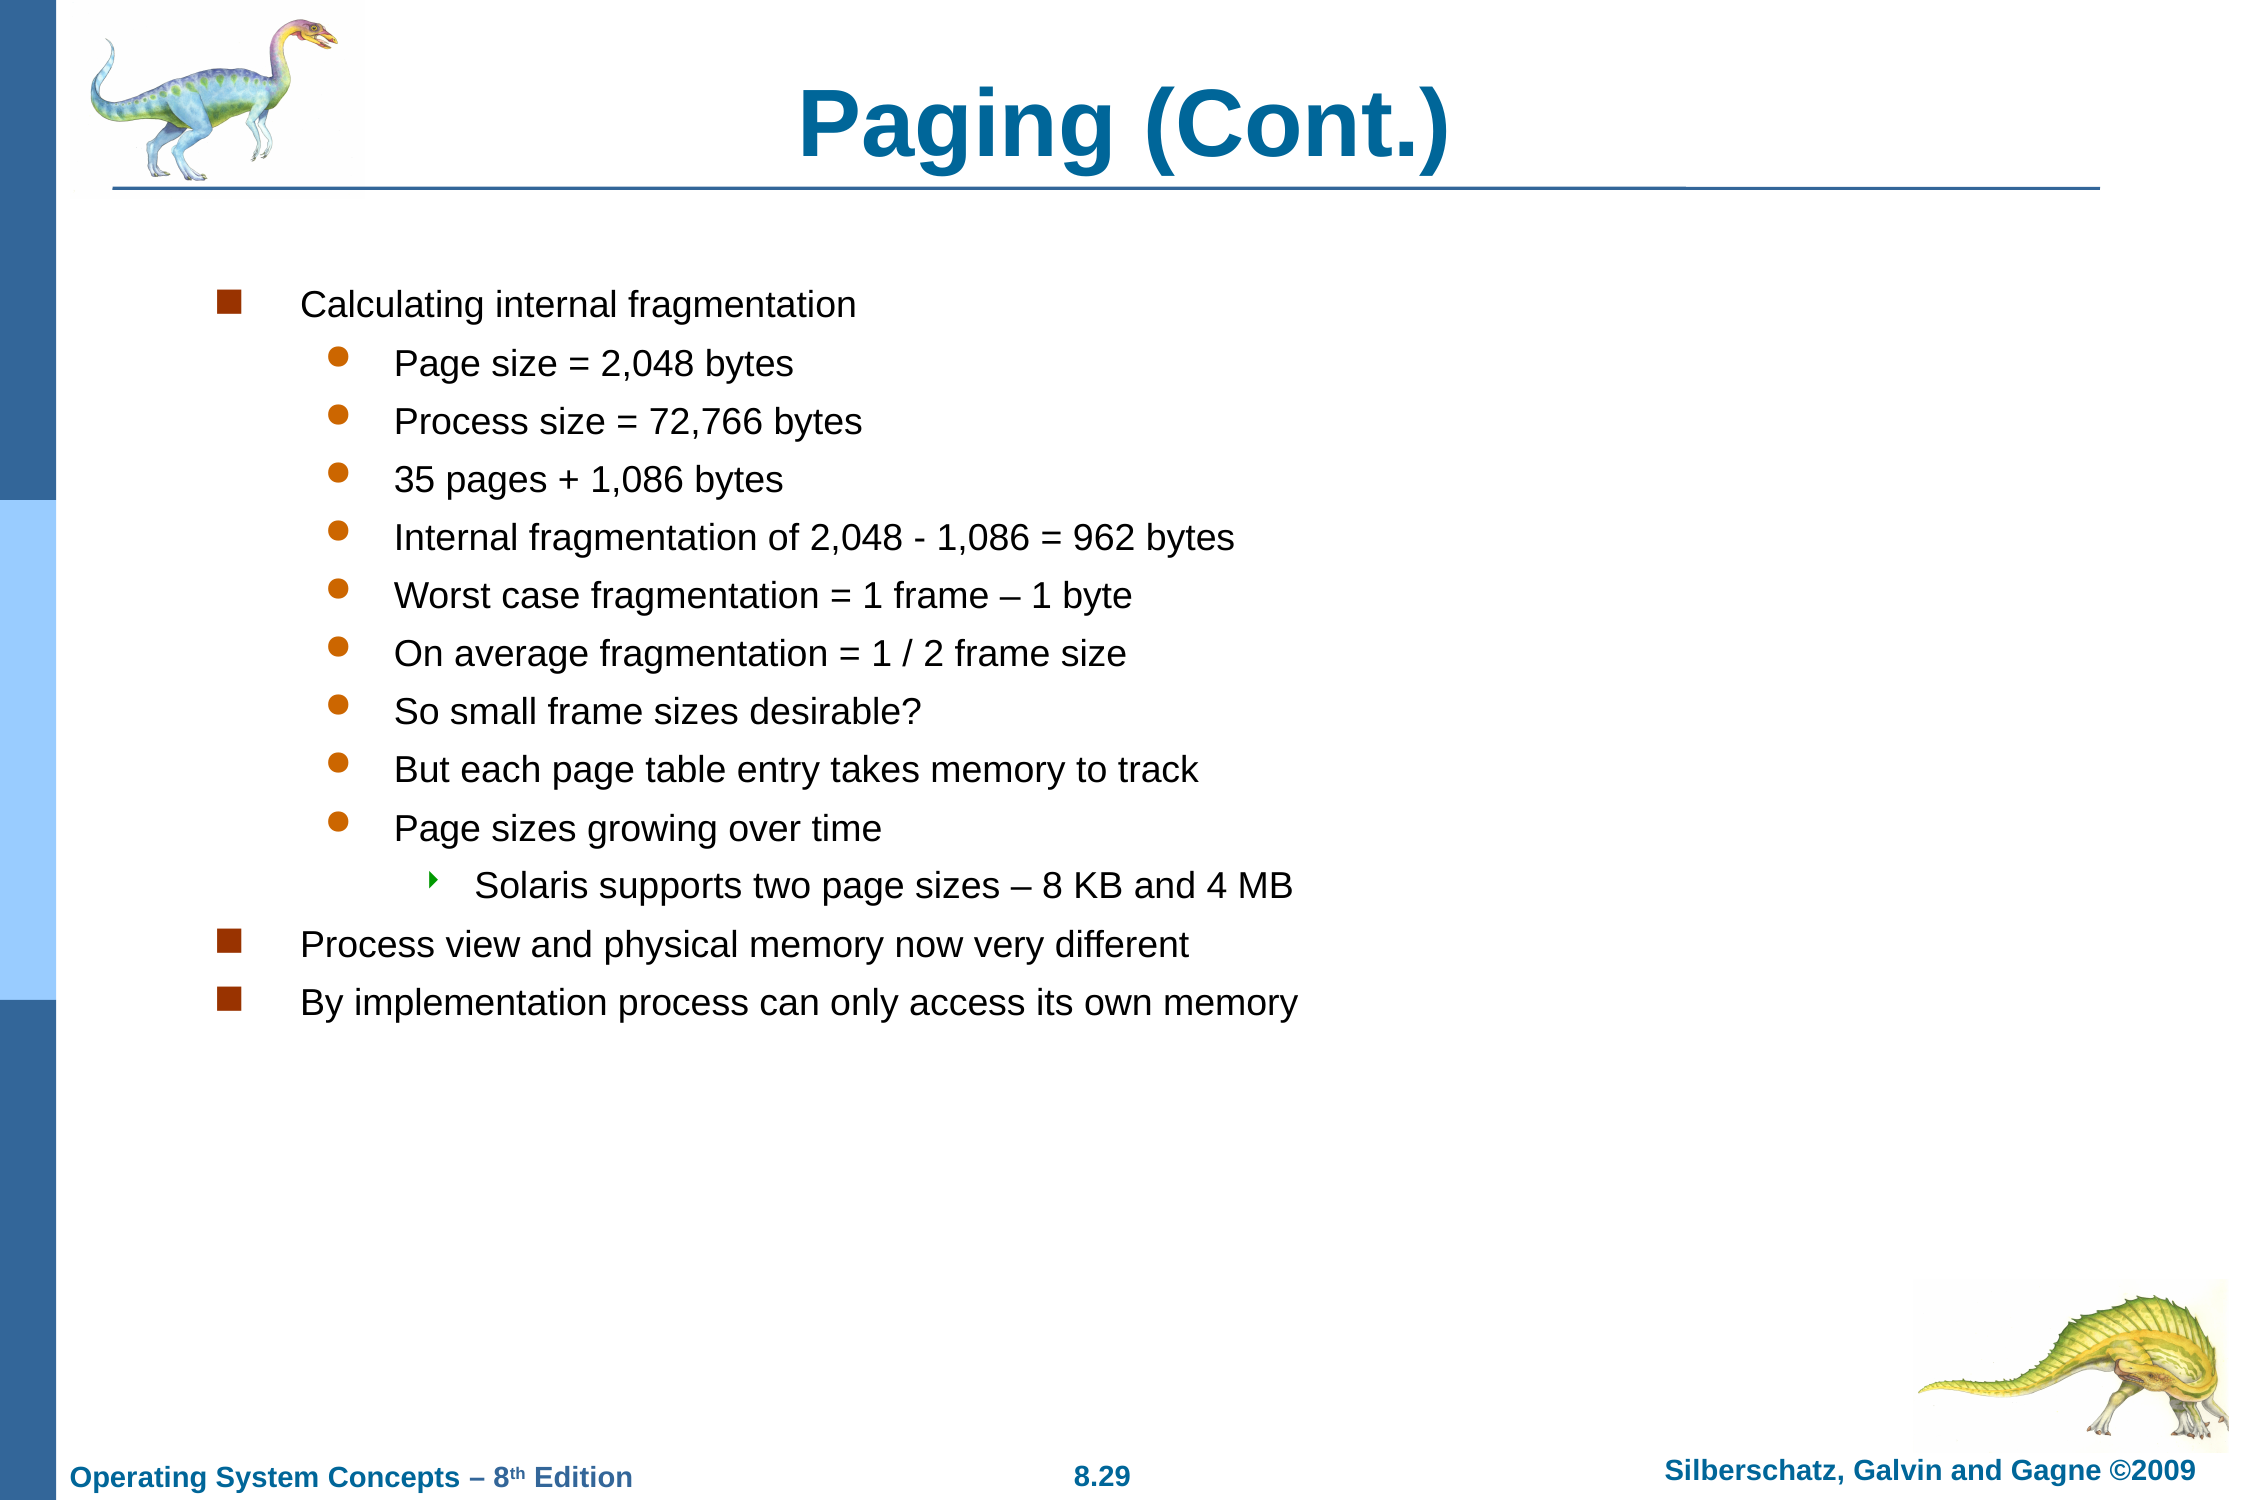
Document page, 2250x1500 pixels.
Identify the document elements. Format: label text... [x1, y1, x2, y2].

list Calculating internal fragmentation Page size = 2,048 bytes Process size = 72,766 bytes 35 pages + 1,086 bytes Internal fragmentation of 2,048 - 1,086 = 962 bytes Worst case fragmentation = 1 frame – 1 byte On average fragmentation = 1 / 2 frame size So small frame sizes desirable? But each page table entry takes memory to track Page sizes growing over time Solaris supports two page sizes – 8 KB and 4 MB Process view and physical memory now very different By implementation process can only access its own memory [198, 269, 2224, 1261]
picture [70, 0, 365, 199]
picture [1913, 1279, 2229, 1453]
title Paging (Cont.) [112, 60, 2138, 187]
